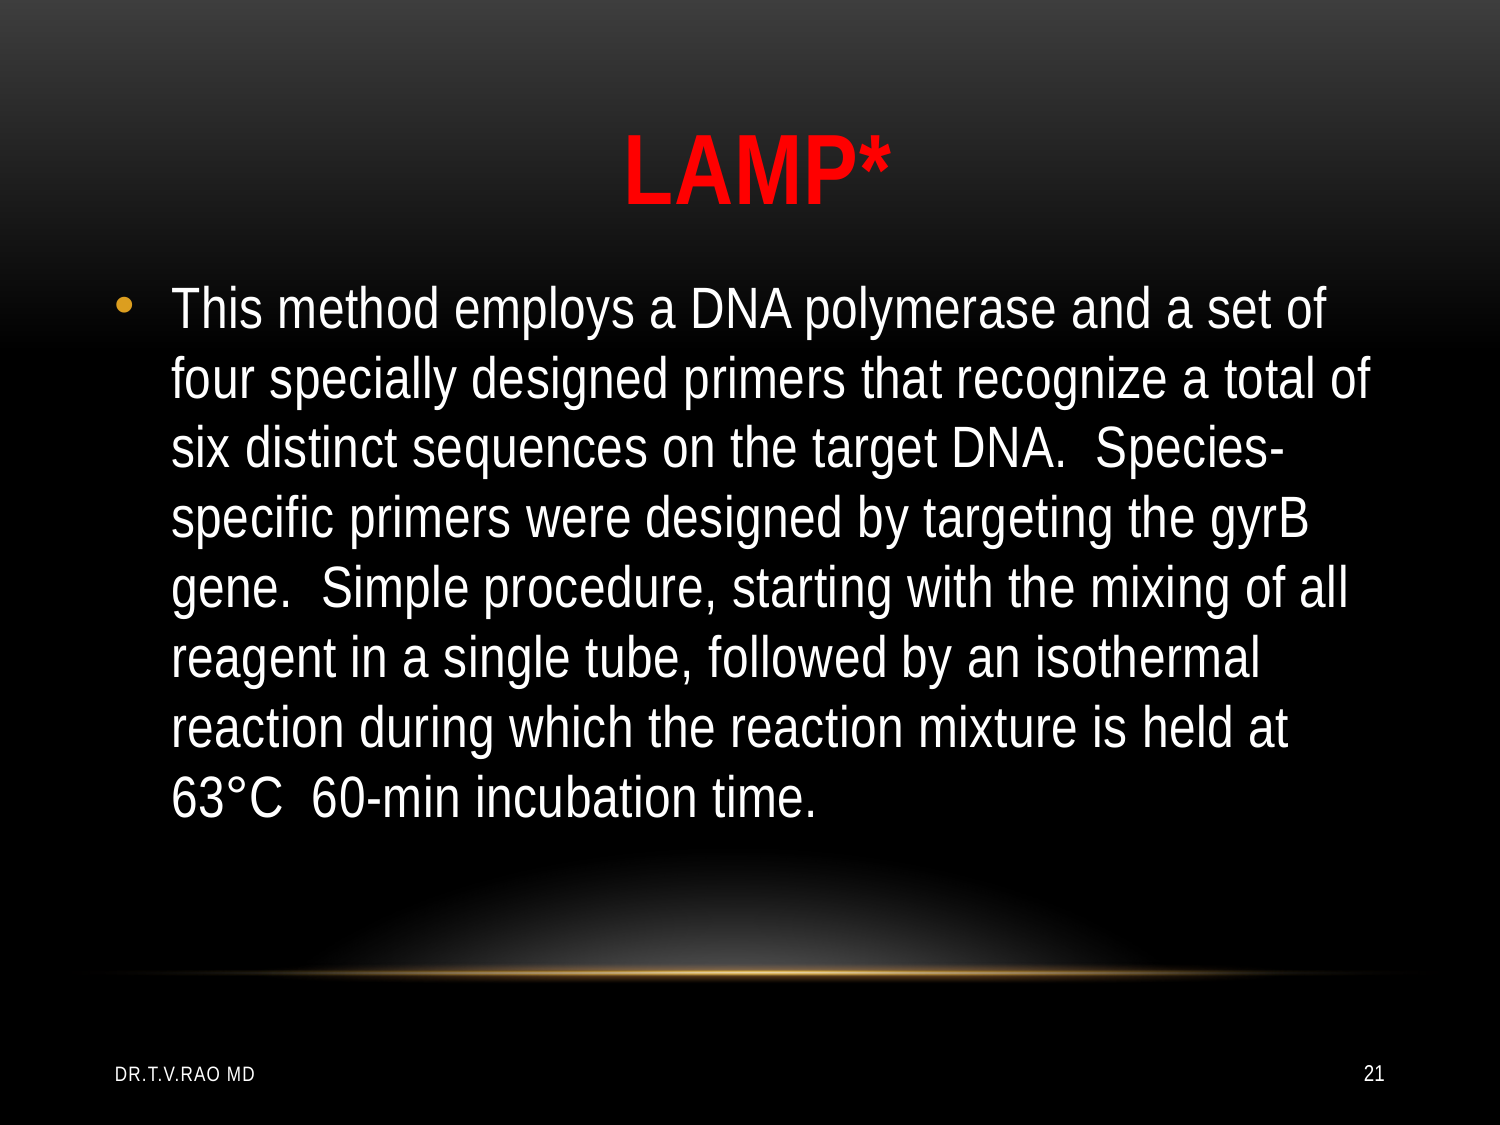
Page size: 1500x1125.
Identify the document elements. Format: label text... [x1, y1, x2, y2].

picture [0, 0, 1500, 1125]
title LAMP* [99, 45, 1400, 233]
list This method employs a DNA polymerase and a set of four specially designed primers that recognize a total of six distinct sequences on the target DNA. Species-specific primers were designed by targeting the gyrB gene. Simple procedure, starting with the mixing of all reagent in a single tube, followed by an isothermal reaction during which the reaction mixture is held at 63°C 60-min incubation time. [99, 262, 1400, 938]
slide_number 21 [1237, 1042, 1400, 1103]
footer Dr.T.V.Rao MD [99, 1042, 575, 1103]
